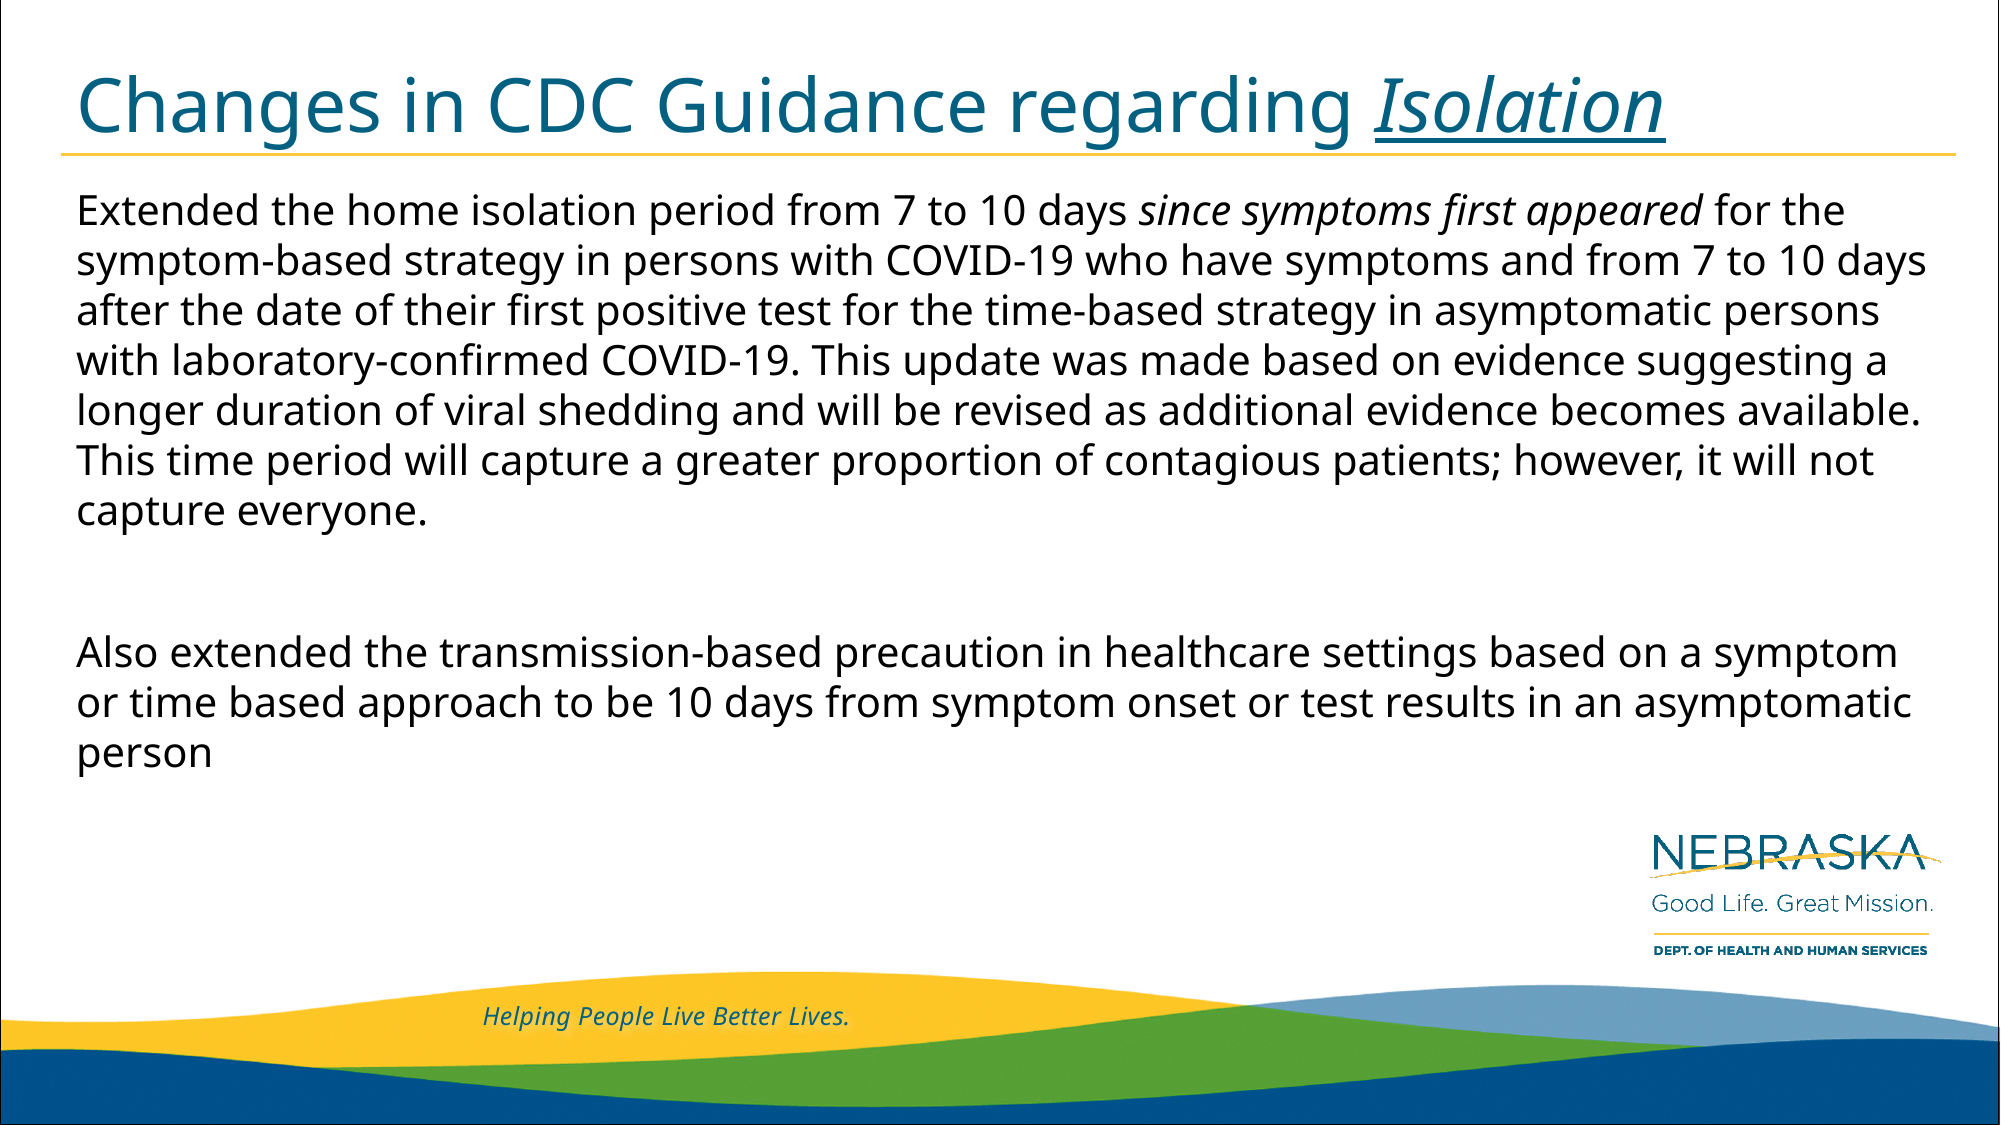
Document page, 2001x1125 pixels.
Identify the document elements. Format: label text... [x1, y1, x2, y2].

picture [1, 0, 1998, 1124]
list Extended the home isolation period from 7 to 10 days since symptoms first appeared for the symptom-based strategy in persons with COVID-19 who have symptoms and from 7 to 10 days after the date of their first positive test for the time-based strategy in asymptomatic persons with laboratory-confirmed COVID-19. This update was made based on evidence suggesting a longer duration of viral shedding and will be revised as additional evidence becomes available. This time period will capture a greater proportion of contagious patients; however, it will not capture everyone. Also extended the transmission-based precaution in healthcare settings based on a symptom or time based approach to be 10 days from symptom onset or test results in an asymptomatic person [61, 176, 1957, 1007]
title Changes in CDC Guidance regarding Isolation [61, 59, 1957, 175]
